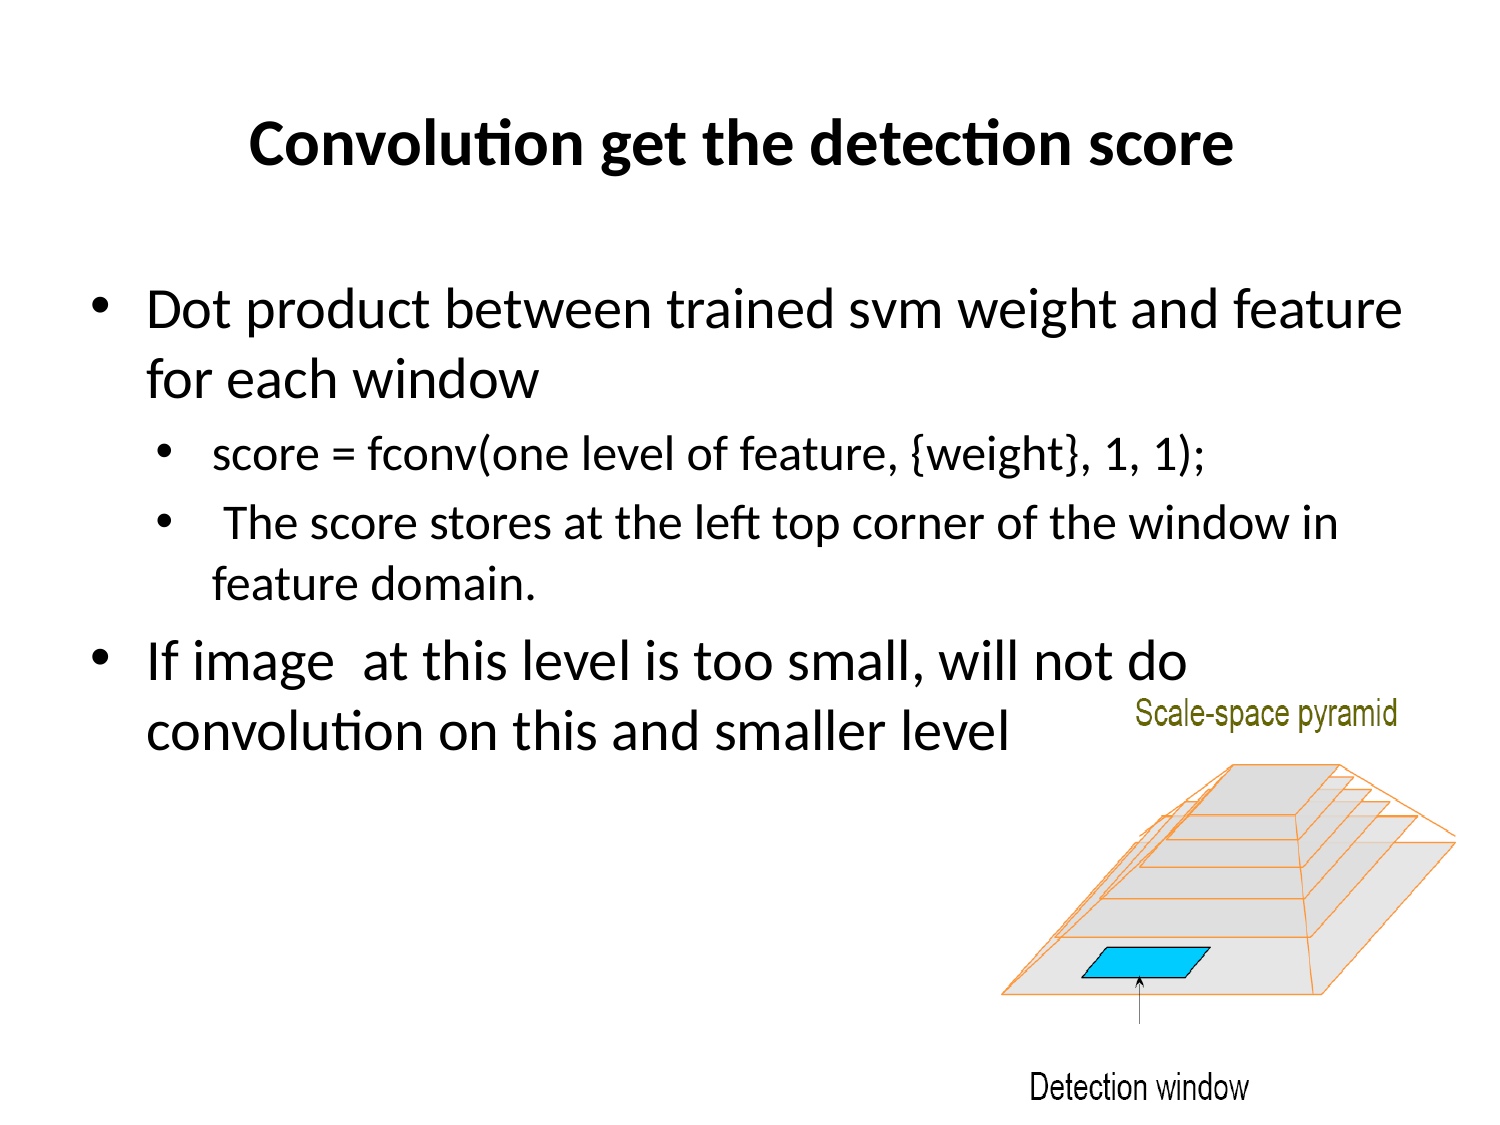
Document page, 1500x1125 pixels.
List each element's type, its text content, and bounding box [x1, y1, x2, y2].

title Convolution get the detection score [75, 45, 1425, 233]
list Dot product between trained svm weight and feature for each window score = fconv(one level of feature, {weight}, 1, 1); The score stores at the left top corner of the window in feature domain. If image at this level is too small, will not do convolution on this and smaller level [75, 262, 1425, 1005]
picture [937, 677, 1468, 1125]
